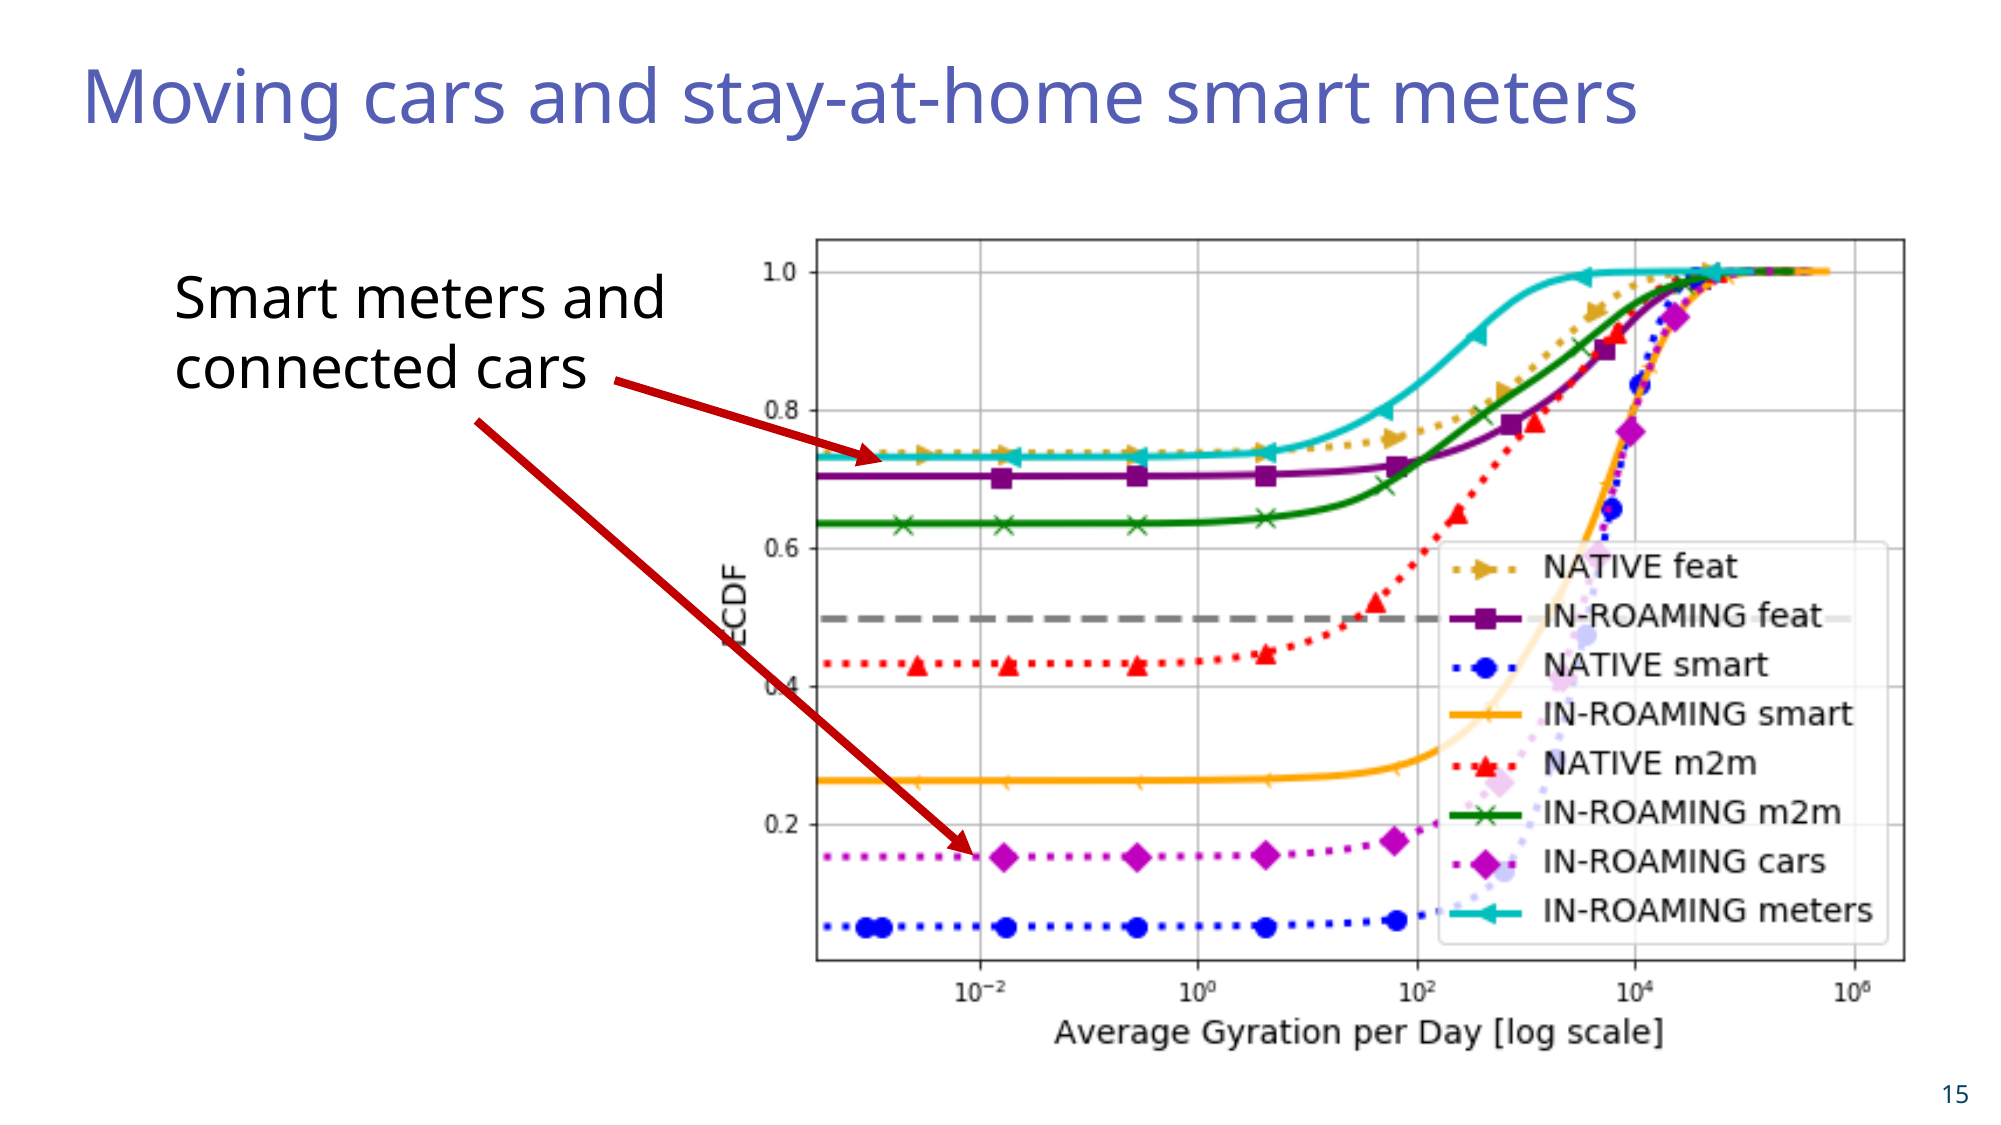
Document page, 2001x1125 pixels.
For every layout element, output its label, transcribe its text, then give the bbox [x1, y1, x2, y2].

picture [696, 229, 1921, 1064]
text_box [614, 379, 883, 418]
text_box Smart meters and connected cars [160, 253, 691, 408]
title Moving cars and stay-at-home smart meters [66, 49, 1934, 138]
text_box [476, 420, 974, 856]
